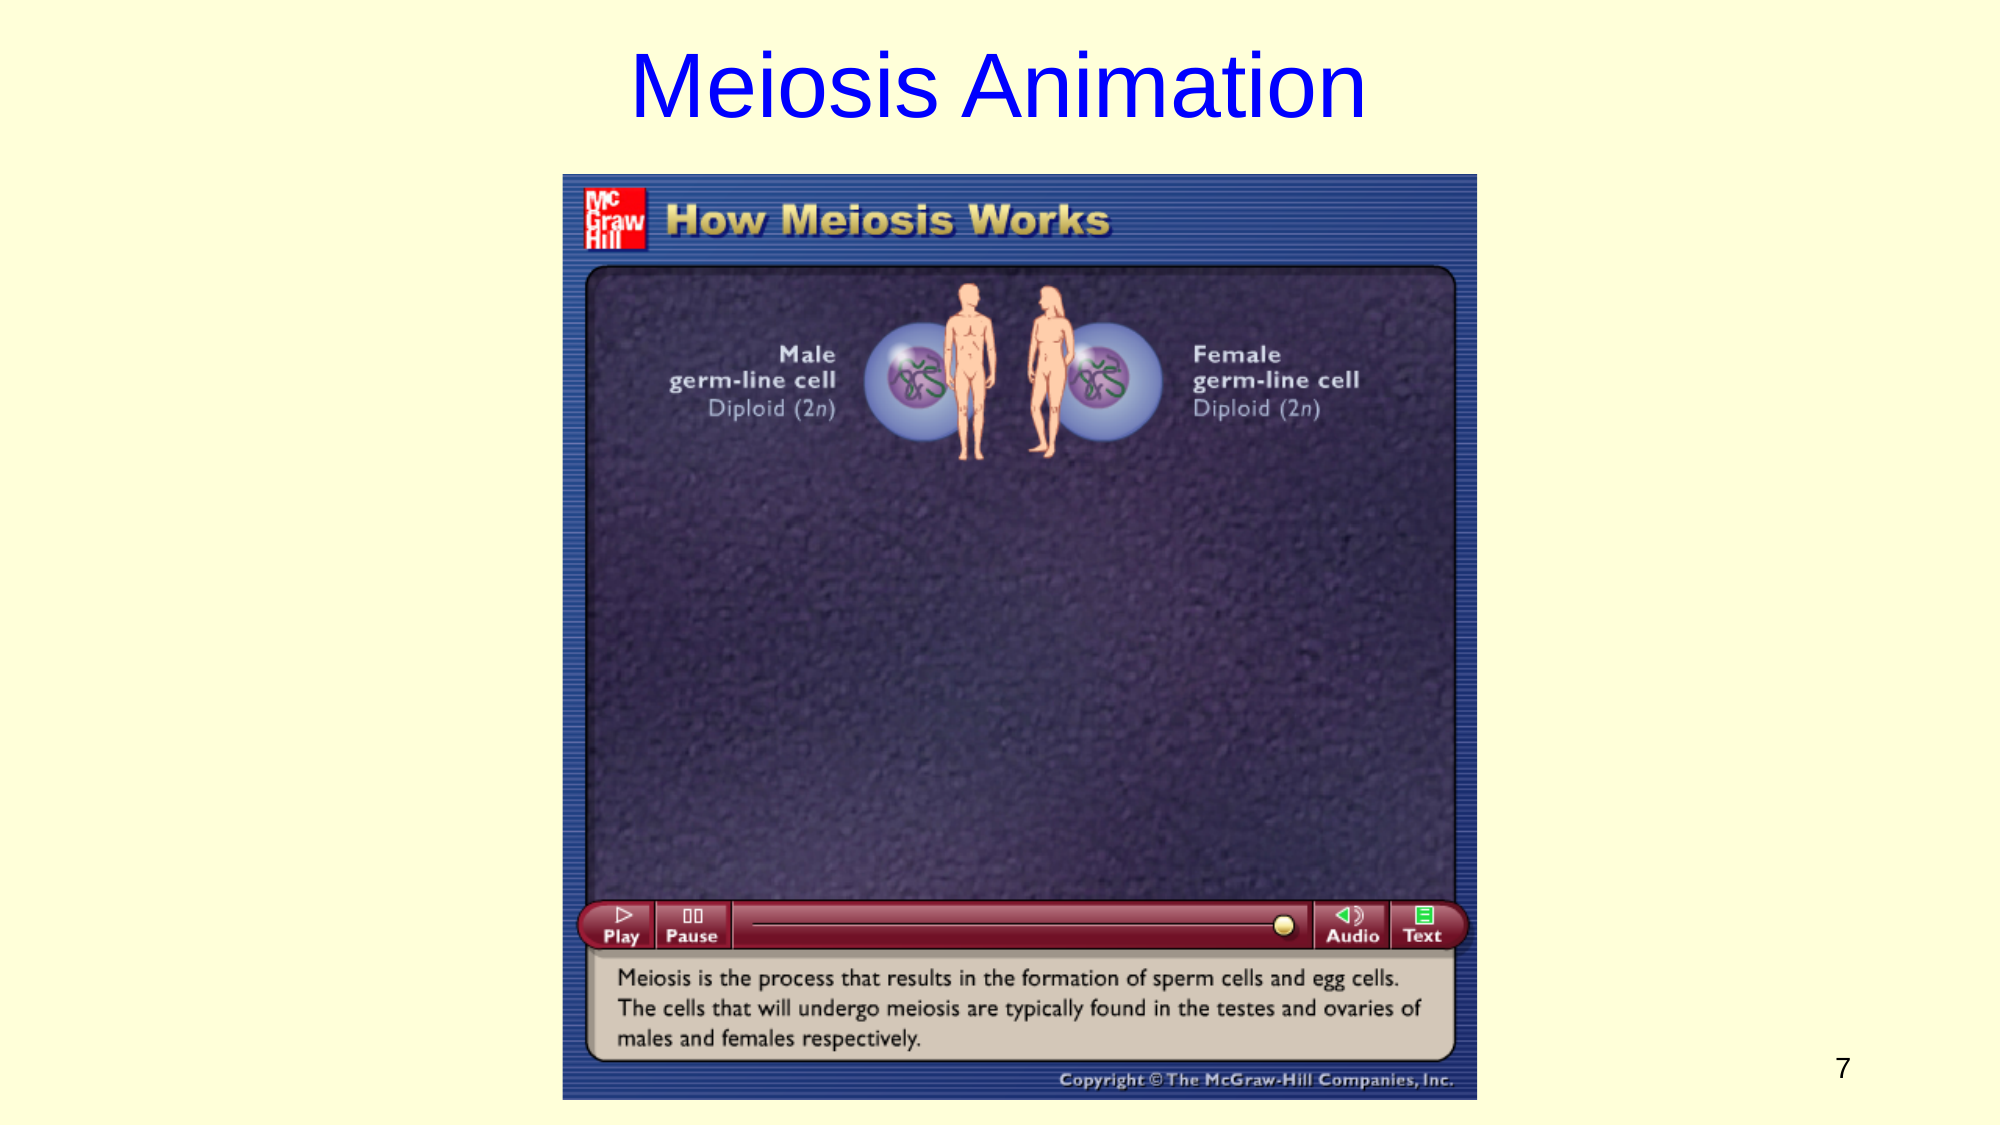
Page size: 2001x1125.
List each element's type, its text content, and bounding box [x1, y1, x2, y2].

text_box Meiosis Animation [362, 0, 1638, 175]
